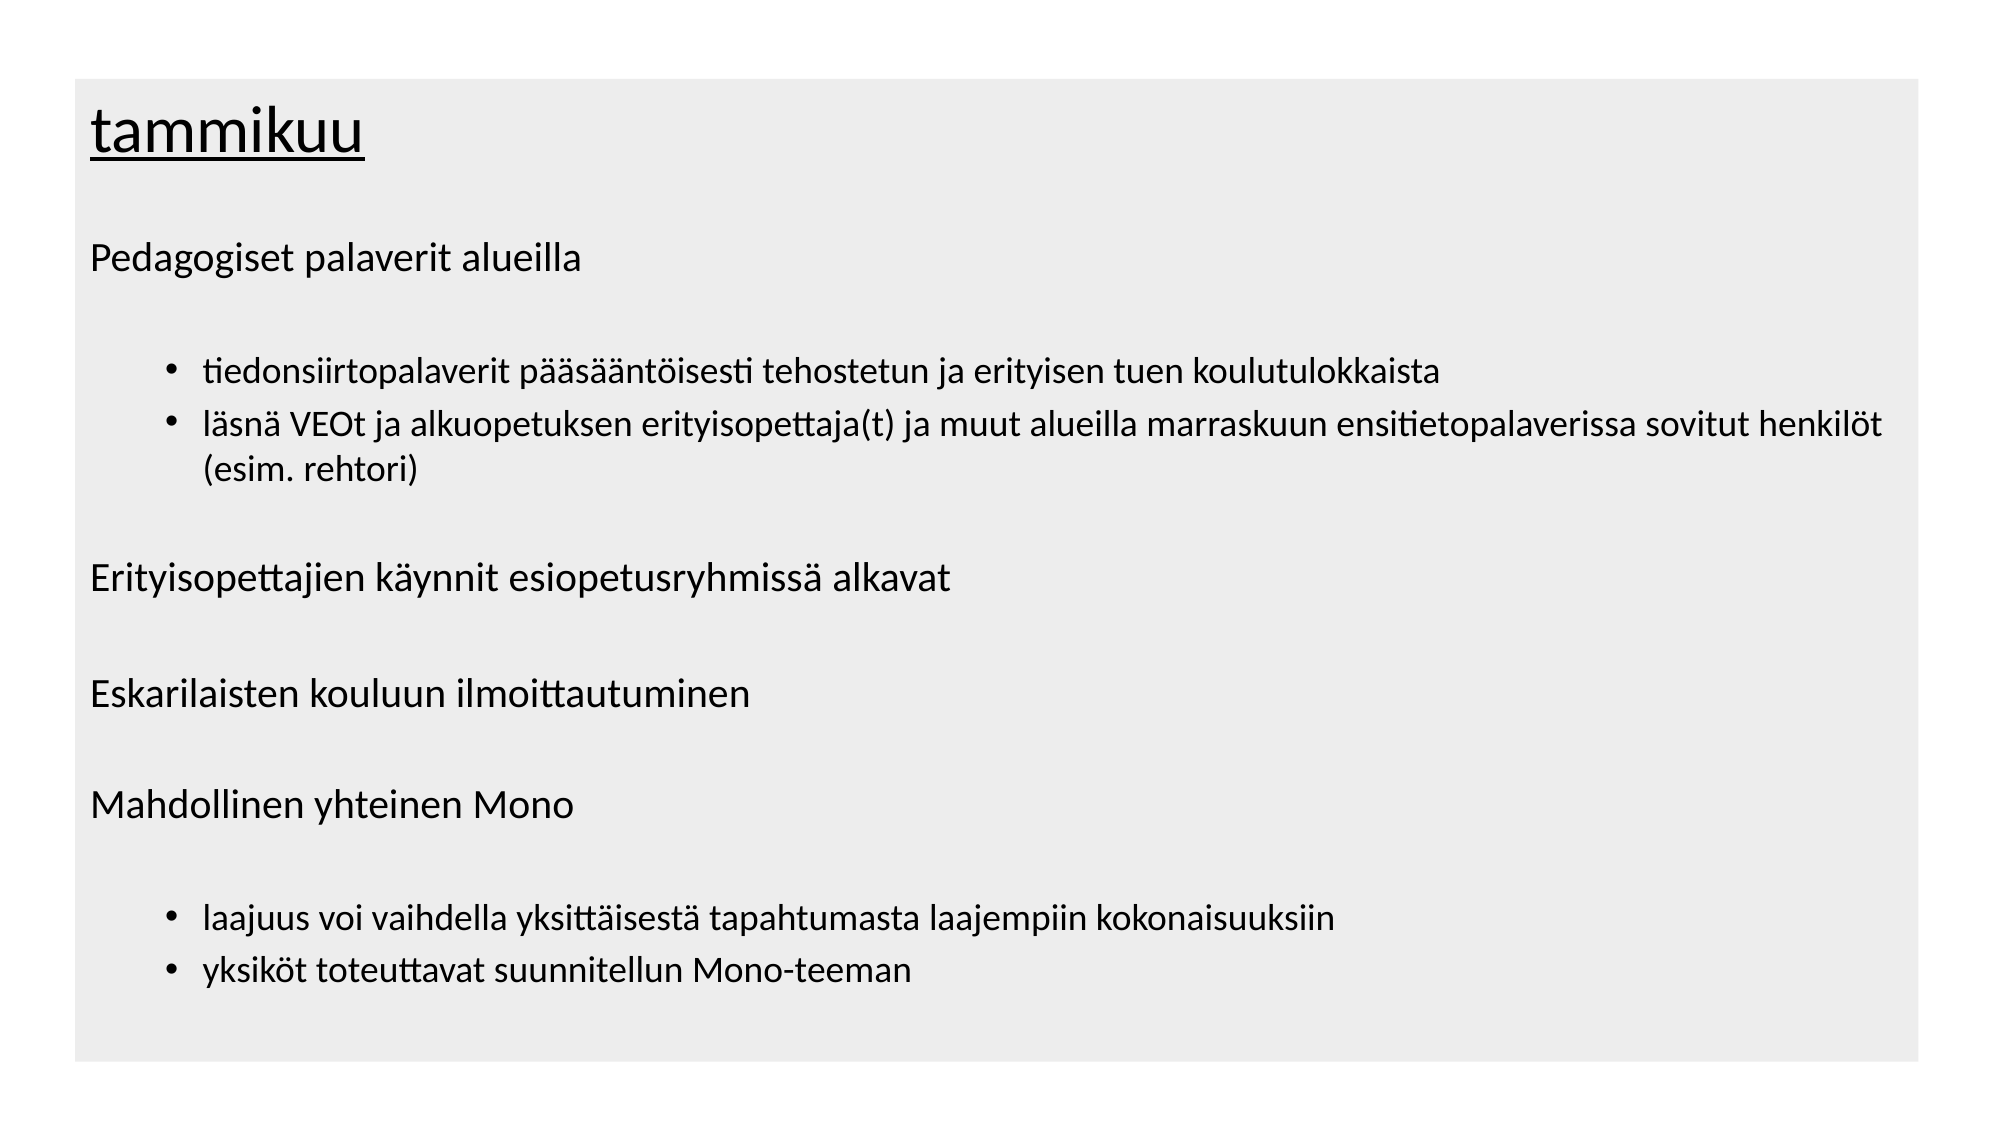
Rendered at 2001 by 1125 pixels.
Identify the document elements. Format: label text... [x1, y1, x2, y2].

list tammikuu Pedagogiset palaverit alueilla tiedonsiirtopalaverit pääsääntöisesti tehostetun ja erityisen tuen koulutulokkaista läsnä VEOt ja alkuopetuksen erityisopettaja(t) ja muut alueilla marraskuun ensitietopalaverissa sovitut henkilöt (esim. rehtori) Erityisopettajien käynnit esiopetusryhmissä alkavat Eskarilaisten kouluun ilmoittautuminen Mahdollinen yhteinen Mono laajuus voi vaihdella yksittäisestä tapahtumasta laajempiin kokonaisuuksiin yksiköt toteuttavat suunnitellun Mono-teeman [75, 78, 1919, 1062]
